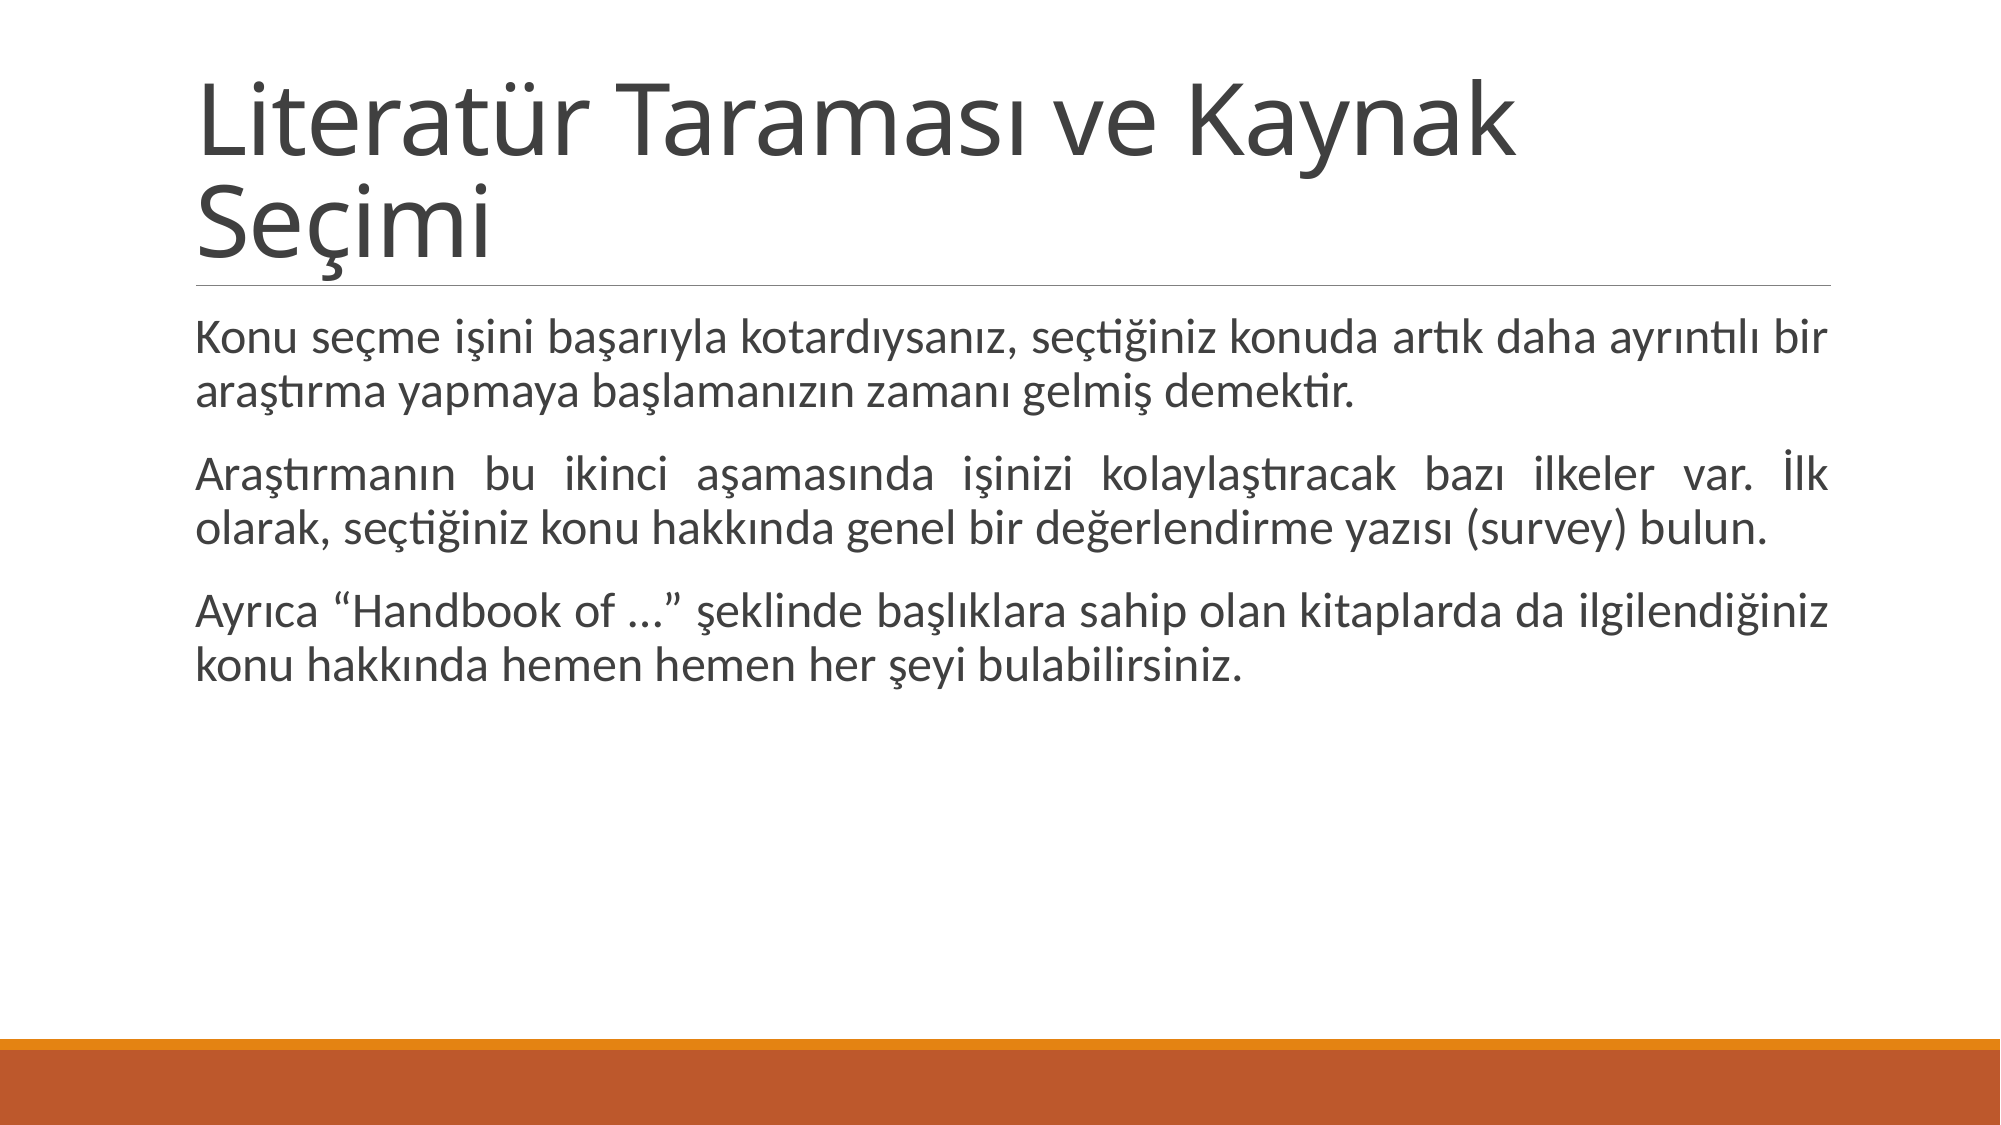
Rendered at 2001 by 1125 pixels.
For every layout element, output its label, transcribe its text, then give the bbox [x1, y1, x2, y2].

list Konu seçme işini başarıyla kotardıysanız, seçtiğiniz konuda artık daha ayrıntılı bir araştırma yapmaya başlamanızın zamanı gelmiş demektir. Araştırmanın bu ikinci aşamasında işinizi kolaylaştıracak bazı ilkeler var. İlk olarak, seçtiğiniz konu hakkında genel bir değerlendirme yazısı (survey) bulun. Ayrıca “Handbook of …” şeklinde başlıklara sahip olan kitaplarda da ilgilendiğiniz konu hakkında hemen hemen her şeyi bulabilirsiniz. [180, 302, 1830, 963]
title Literatür Taraması ve Kaynak Seçimi [180, 47, 1830, 285]
